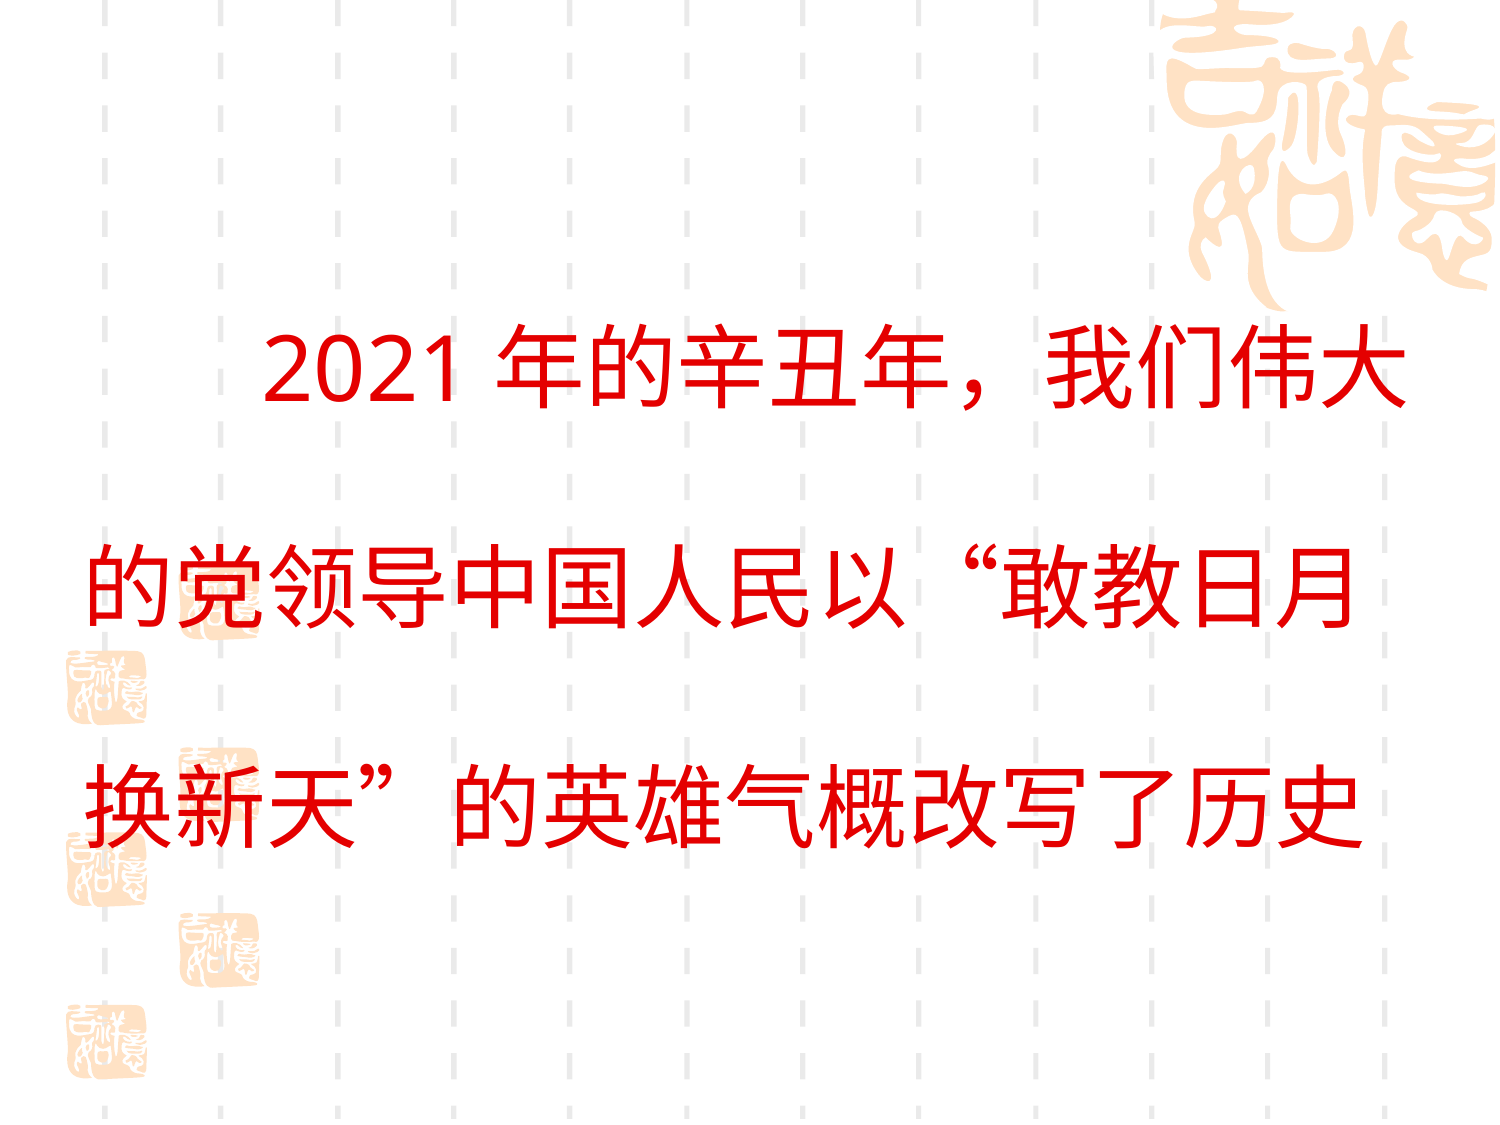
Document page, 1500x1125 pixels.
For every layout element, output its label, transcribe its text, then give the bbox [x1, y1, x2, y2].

title 2021年的辛丑年，我们伟大的党领导中国人民以“敢教日月换新天”的英雄气概改写了历史 [67, 153, 1470, 907]
